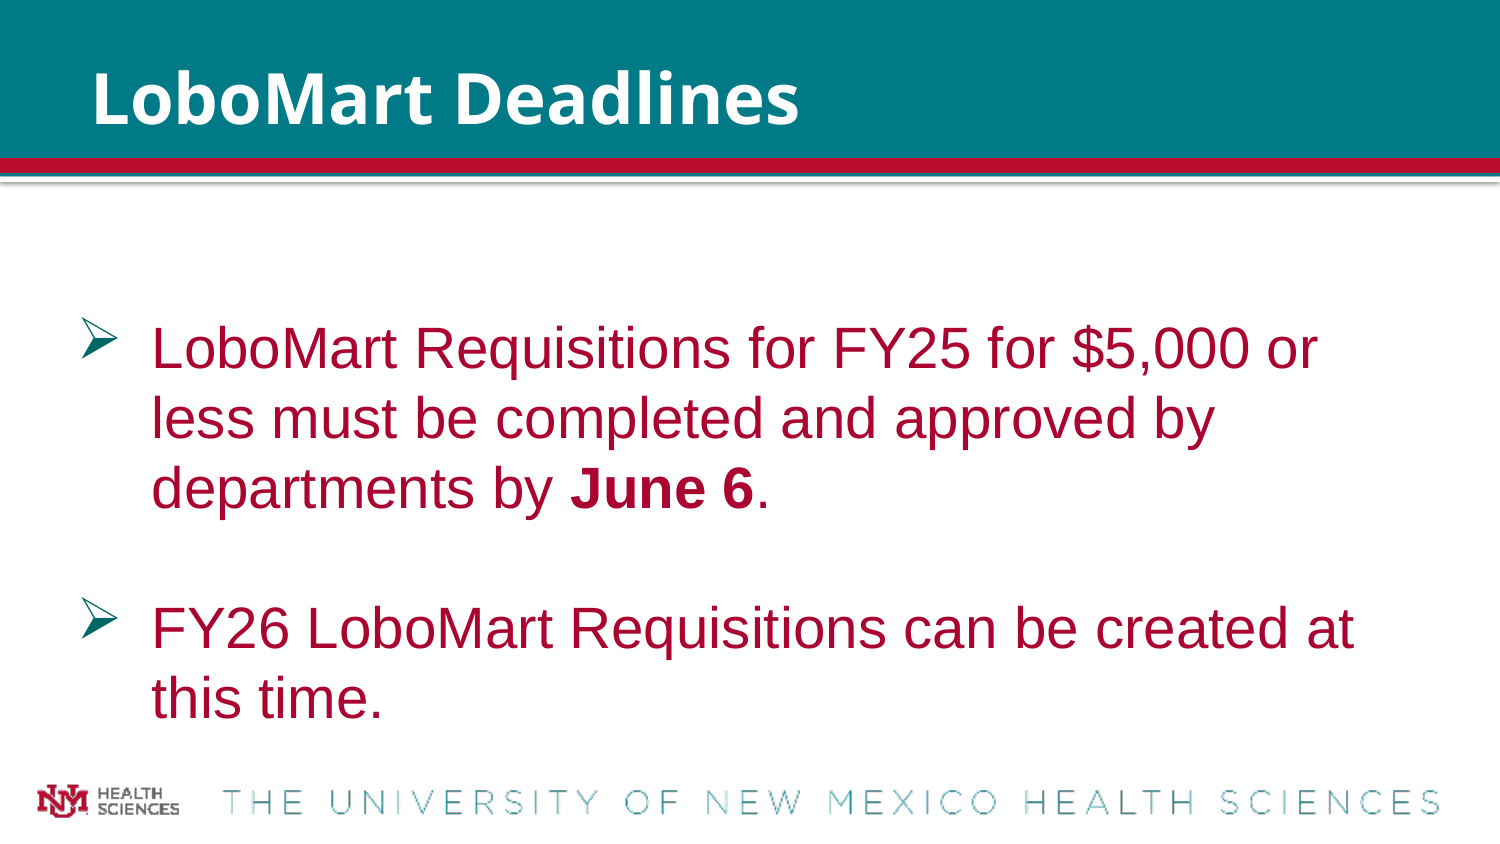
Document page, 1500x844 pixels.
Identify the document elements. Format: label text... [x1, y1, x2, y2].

picture [27, 759, 1500, 844]
text_box LoboMart Requisitions for FY25 for $5,000 or less must be completed and approved by departments by June 6. FY26 LoboMart Requisitions can be created at this time. [61, 303, 1455, 738]
title LoboMart Deadlines [75, 18, 1425, 173]
